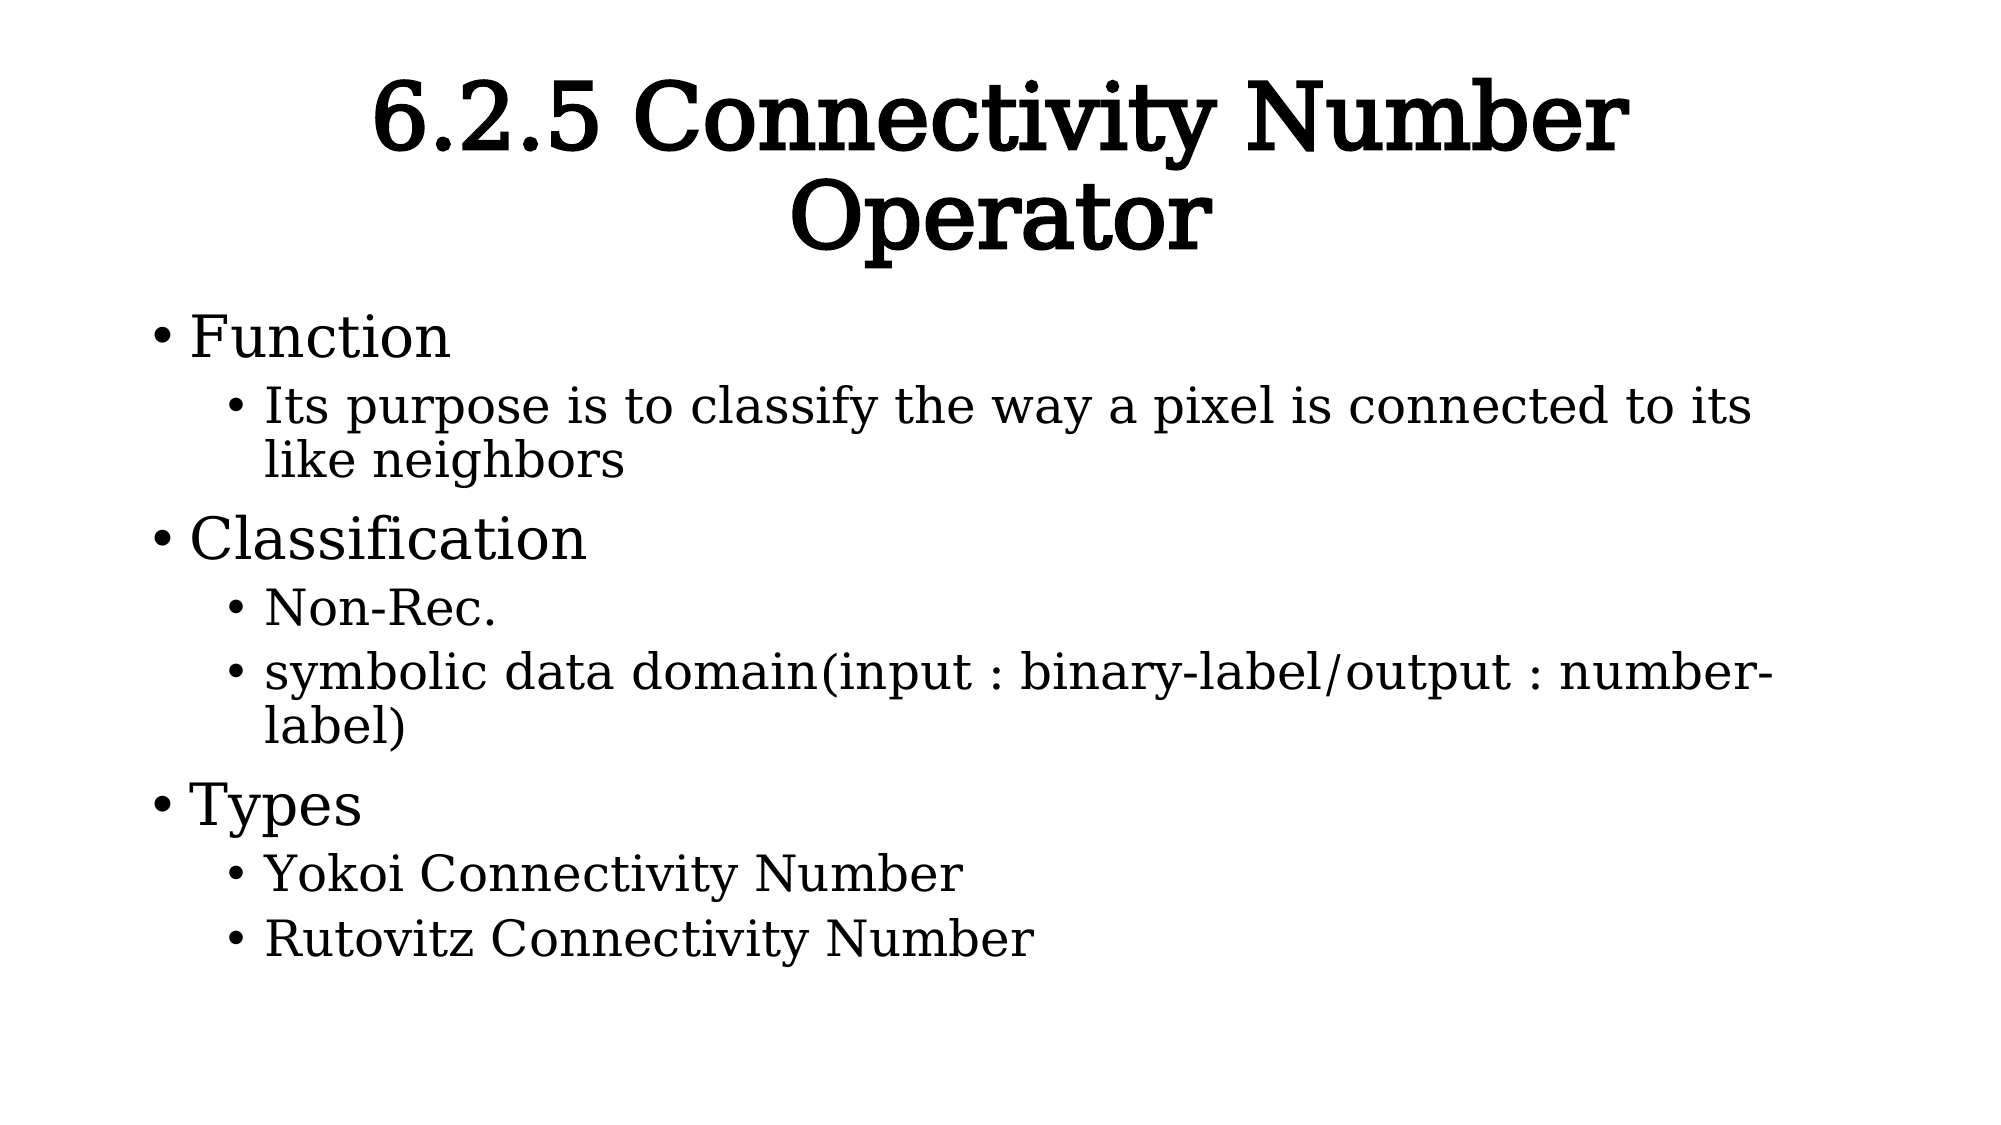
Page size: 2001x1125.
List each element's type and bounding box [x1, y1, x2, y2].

list [137, 299, 1863, 1014]
title [137, 59, 1863, 278]
